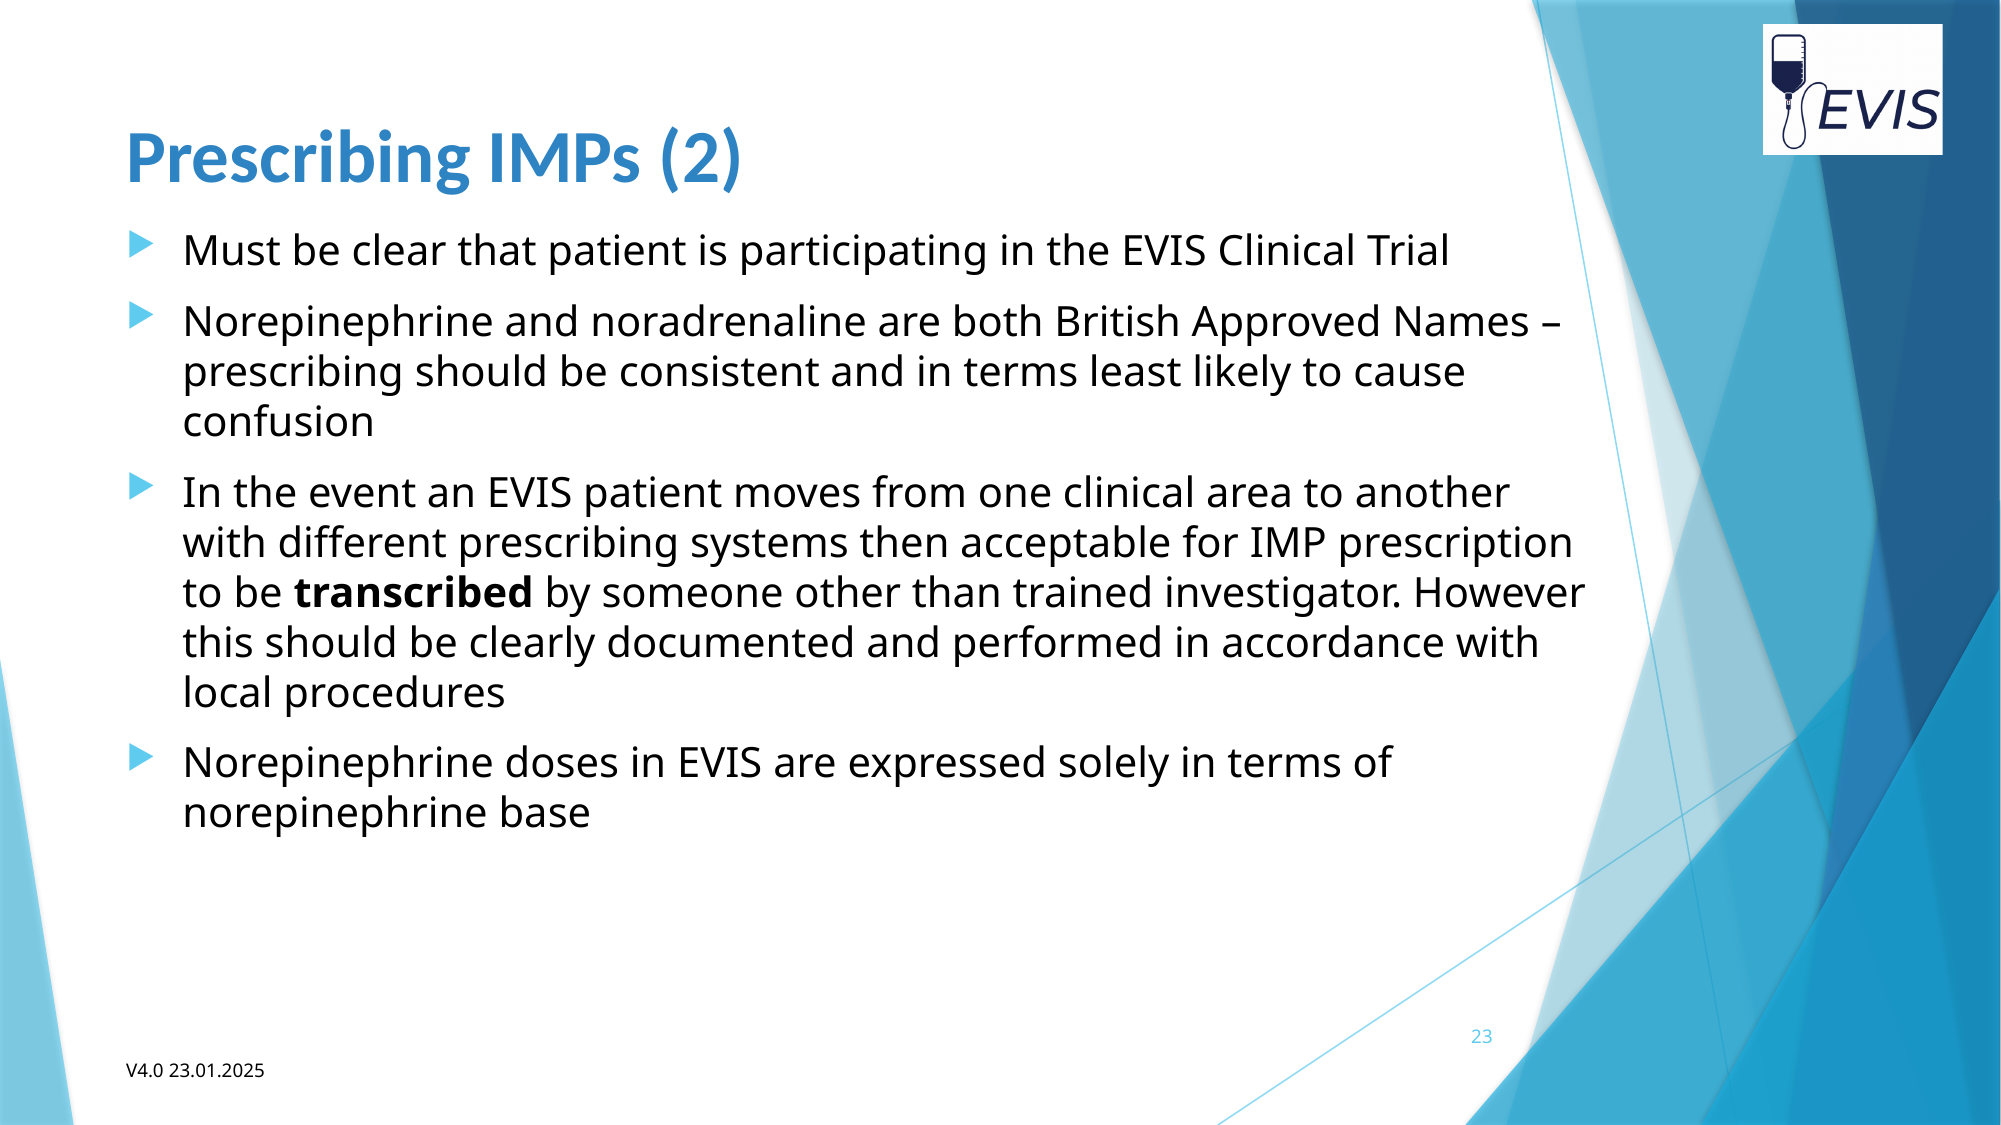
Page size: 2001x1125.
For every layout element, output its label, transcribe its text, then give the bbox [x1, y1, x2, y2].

slide_number 23 [1395, 1007, 1508, 1068]
title Prescribing IMPs (2) [111, 99, 1522, 216]
list Must be clear that patient is participating in the EVIS Clinical Trial Norepinephrine and noradrenaline are both British Approved Names – prescribing should be consistent and in terms least likely to cause confusion In the event an EVIS patient moves from one clinical area to another with different prescribing systems then acceptable for IMP prescription to be transcribed by someone other than trained investigator. However this should be clearly documented and performed in accordance with local procedures Norepinephrine doses in EVIS are expressed solely in terms of norepinephrine base [111, 216, 1620, 1031]
picture [1763, 24, 1943, 155]
